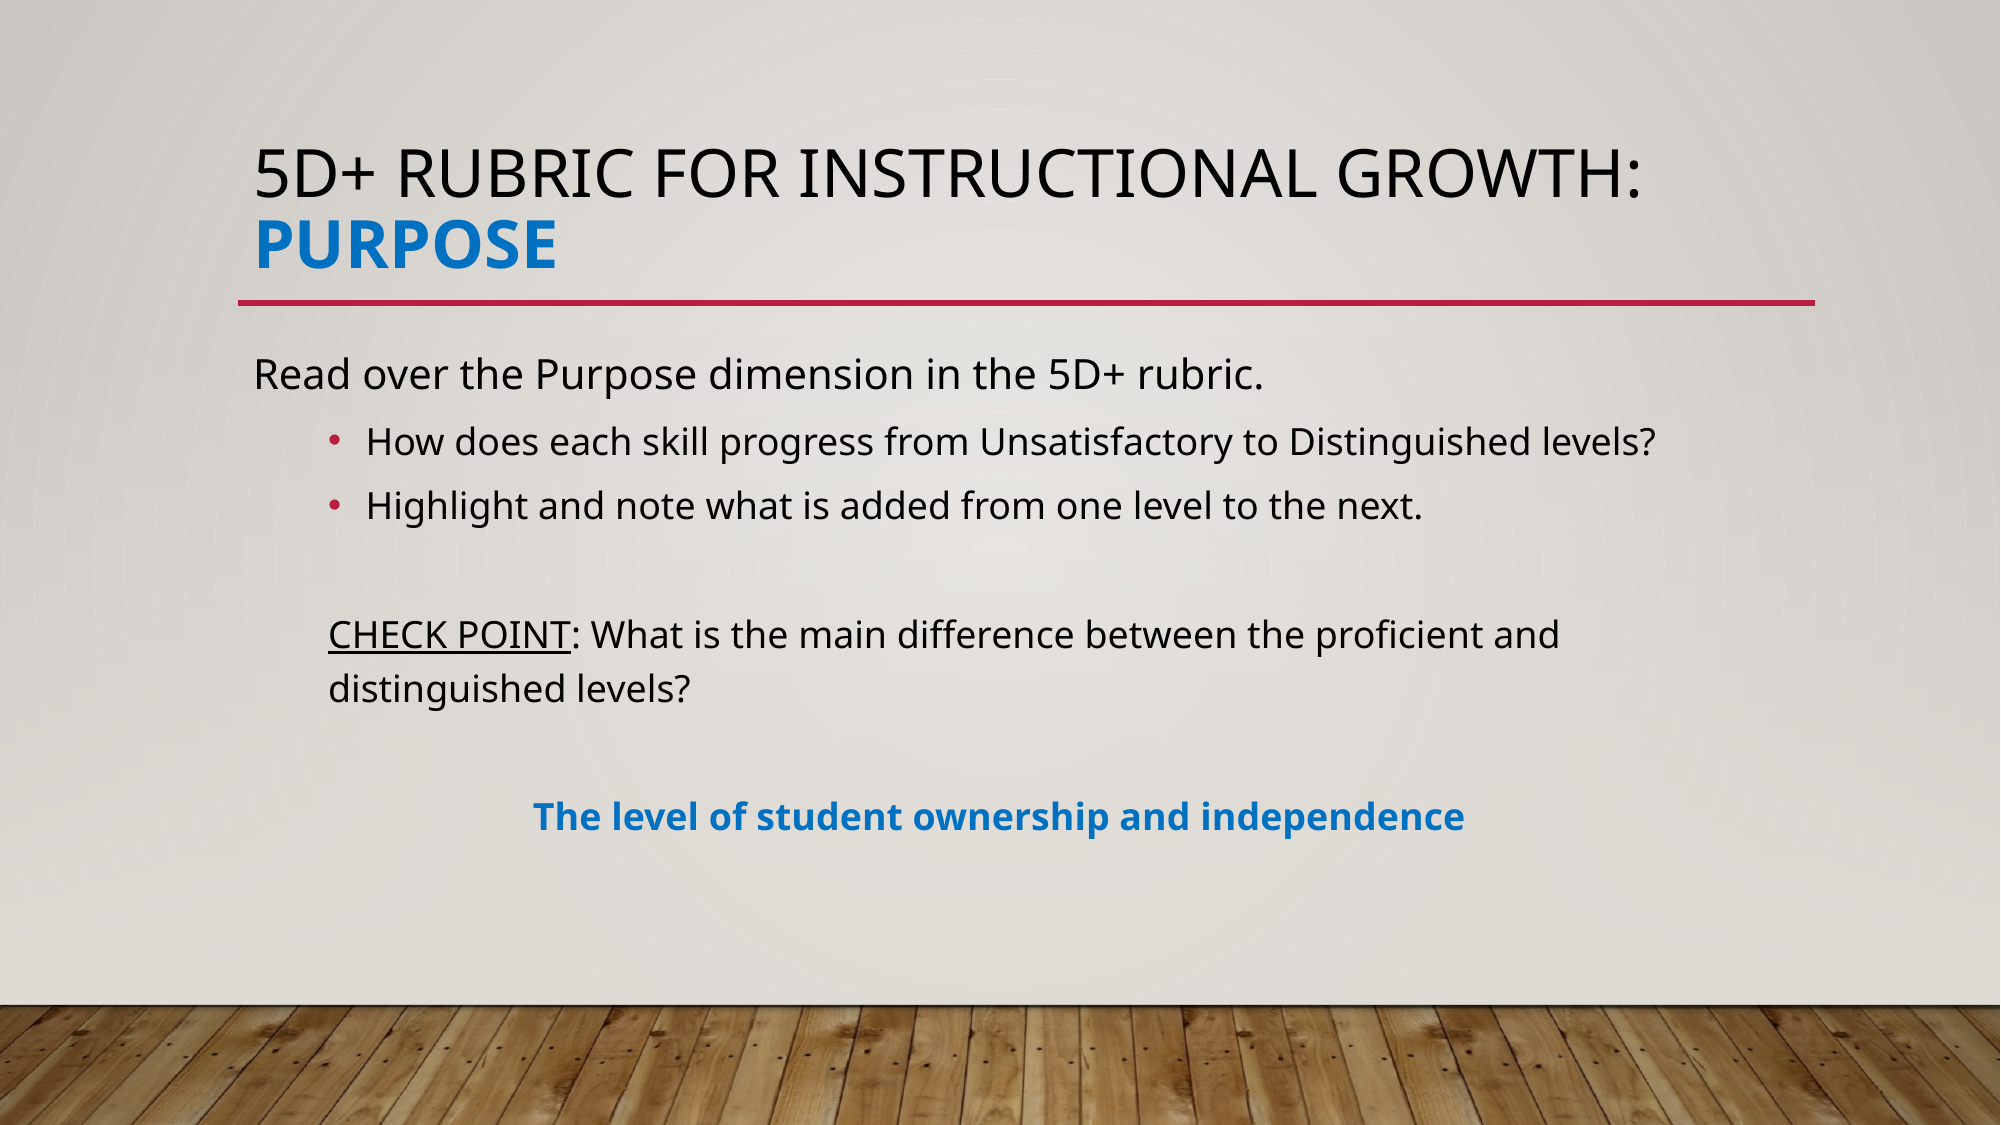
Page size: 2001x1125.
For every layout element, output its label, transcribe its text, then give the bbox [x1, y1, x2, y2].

list Read over the Purpose dimension in the 5D+ rubric. How does each skill progress from Unsatisfactory to Distinguished levels? Highlight and note what is added from one level to the next. CHECK POINT: What is the main difference between the proficient and distinguished levels? The level of student ownership and independence [238, 330, 1814, 897]
title 5D+ Rubric for Instructional growth: PUrpose [238, 131, 1814, 305]
picture [0, 1005, 2000, 1125]
